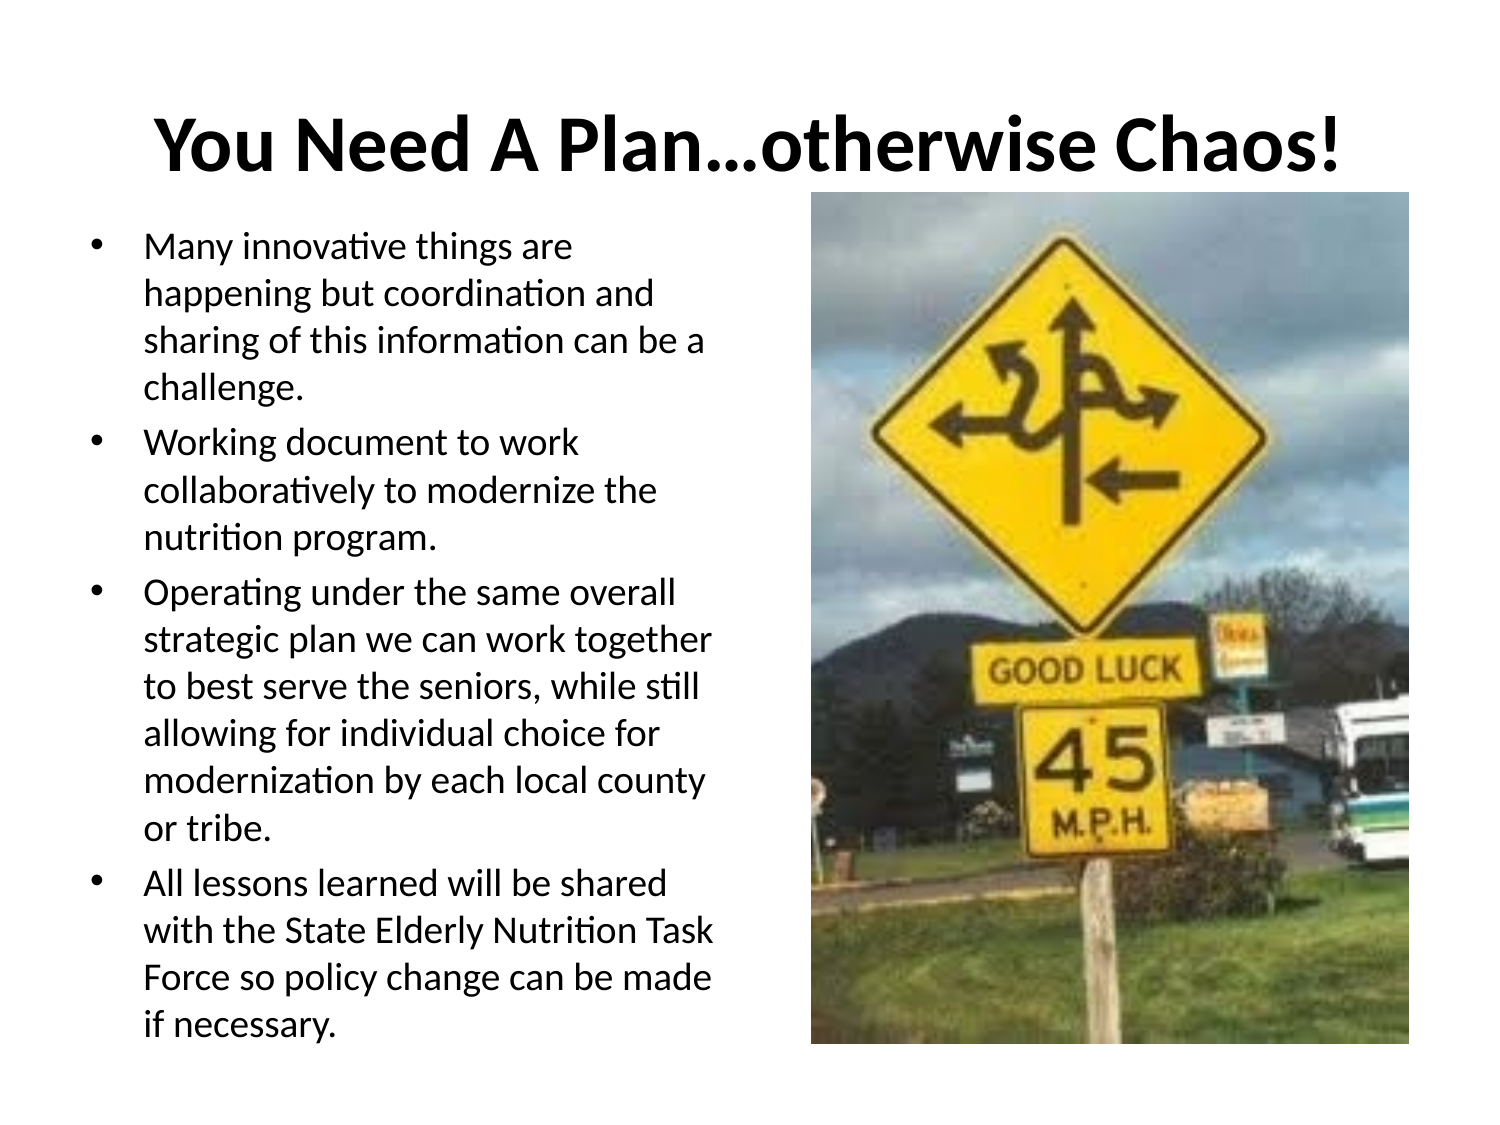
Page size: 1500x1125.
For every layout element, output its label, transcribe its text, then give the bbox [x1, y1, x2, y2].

list Many innovative things are happening but coordination and sharing of this information can be a challenge. Working document to work collaboratively to modernize the nutrition program. Operating under the same overall strategic plan we can work together to best serve the seniors, while still allowing for individual choice for modernization by each local county or tribe. All lessons learned will be shared with the State Elderly Nutrition Task Force so policy change can be made if necessary. [75, 212, 738, 1075]
picture [810, 191, 1409, 1044]
title You Need A Plan…otherwise Chaos! [75, 45, 1425, 233]
